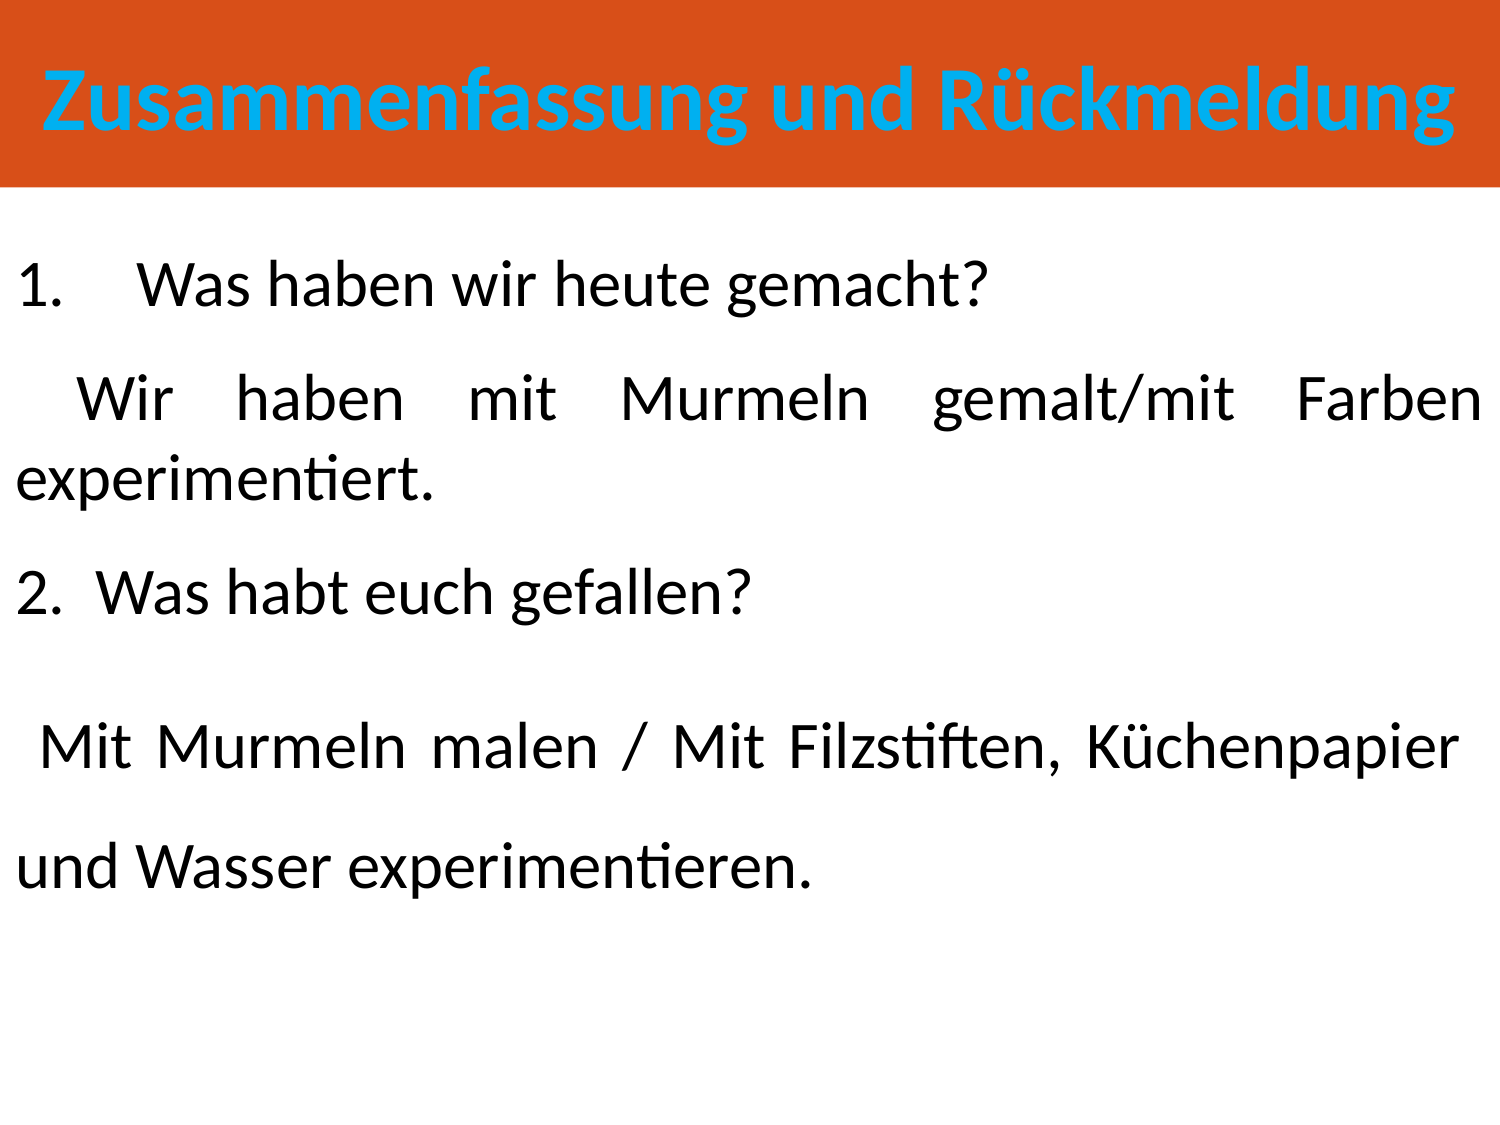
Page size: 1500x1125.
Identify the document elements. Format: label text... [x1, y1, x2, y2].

list Was haben wir heute gemacht? Wir haben mit Murmeln gemalt/mit Farben experimentiert. 2. Was habt euch gefallen? Mit Murmeln malen / Mit Filzstiften, Küchenpapier und Wasser experimentieren. [0, 231, 1500, 1125]
title Zusammenfassung und Rückmeldung [0, 0, 1500, 188]
